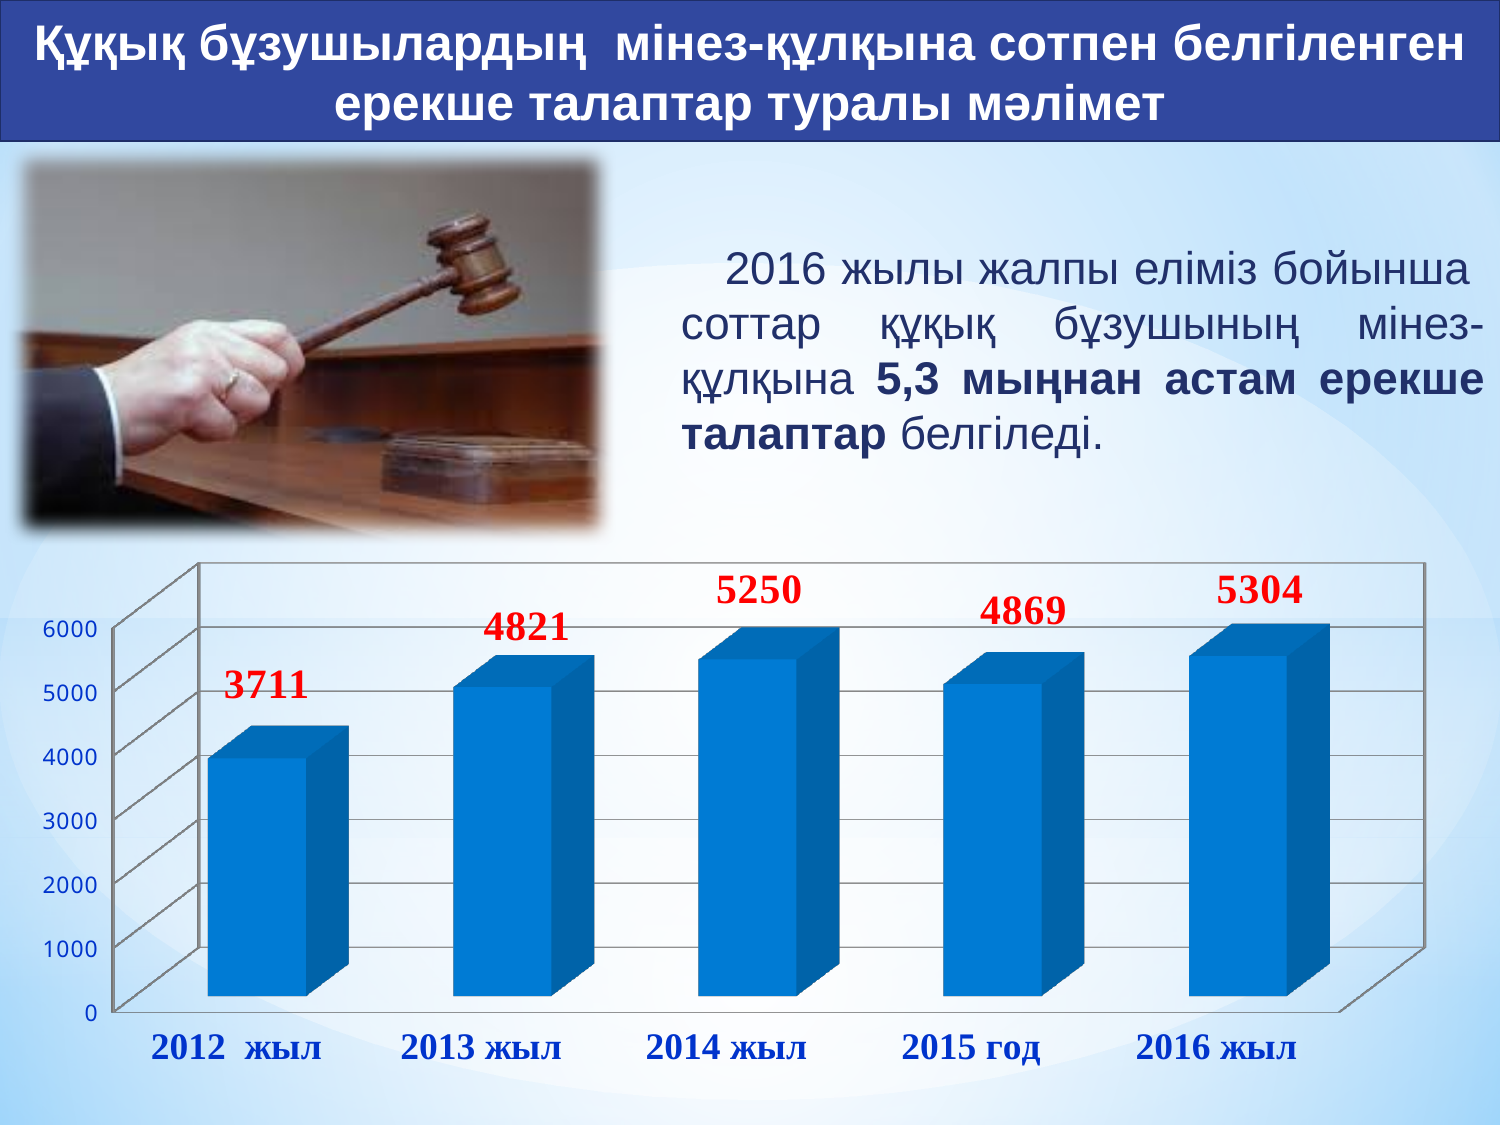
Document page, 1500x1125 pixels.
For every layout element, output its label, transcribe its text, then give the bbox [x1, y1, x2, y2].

text_box Құқық бұзушылардың мінез-құлқына сотпен белгіленген ерекше талаптар туралы мәлімет [0, 0, 1500, 142]
picture [4, 141, 616, 546]
text_box 2016 жылы жалпы еліміз бойынша соттар құқық бұзушының мінез-құлқына 5,3 мыңнан астам ерекше талаптар белгіледі. [666, 231, 1500, 467]
chart [0, 544, 1455, 1084]
